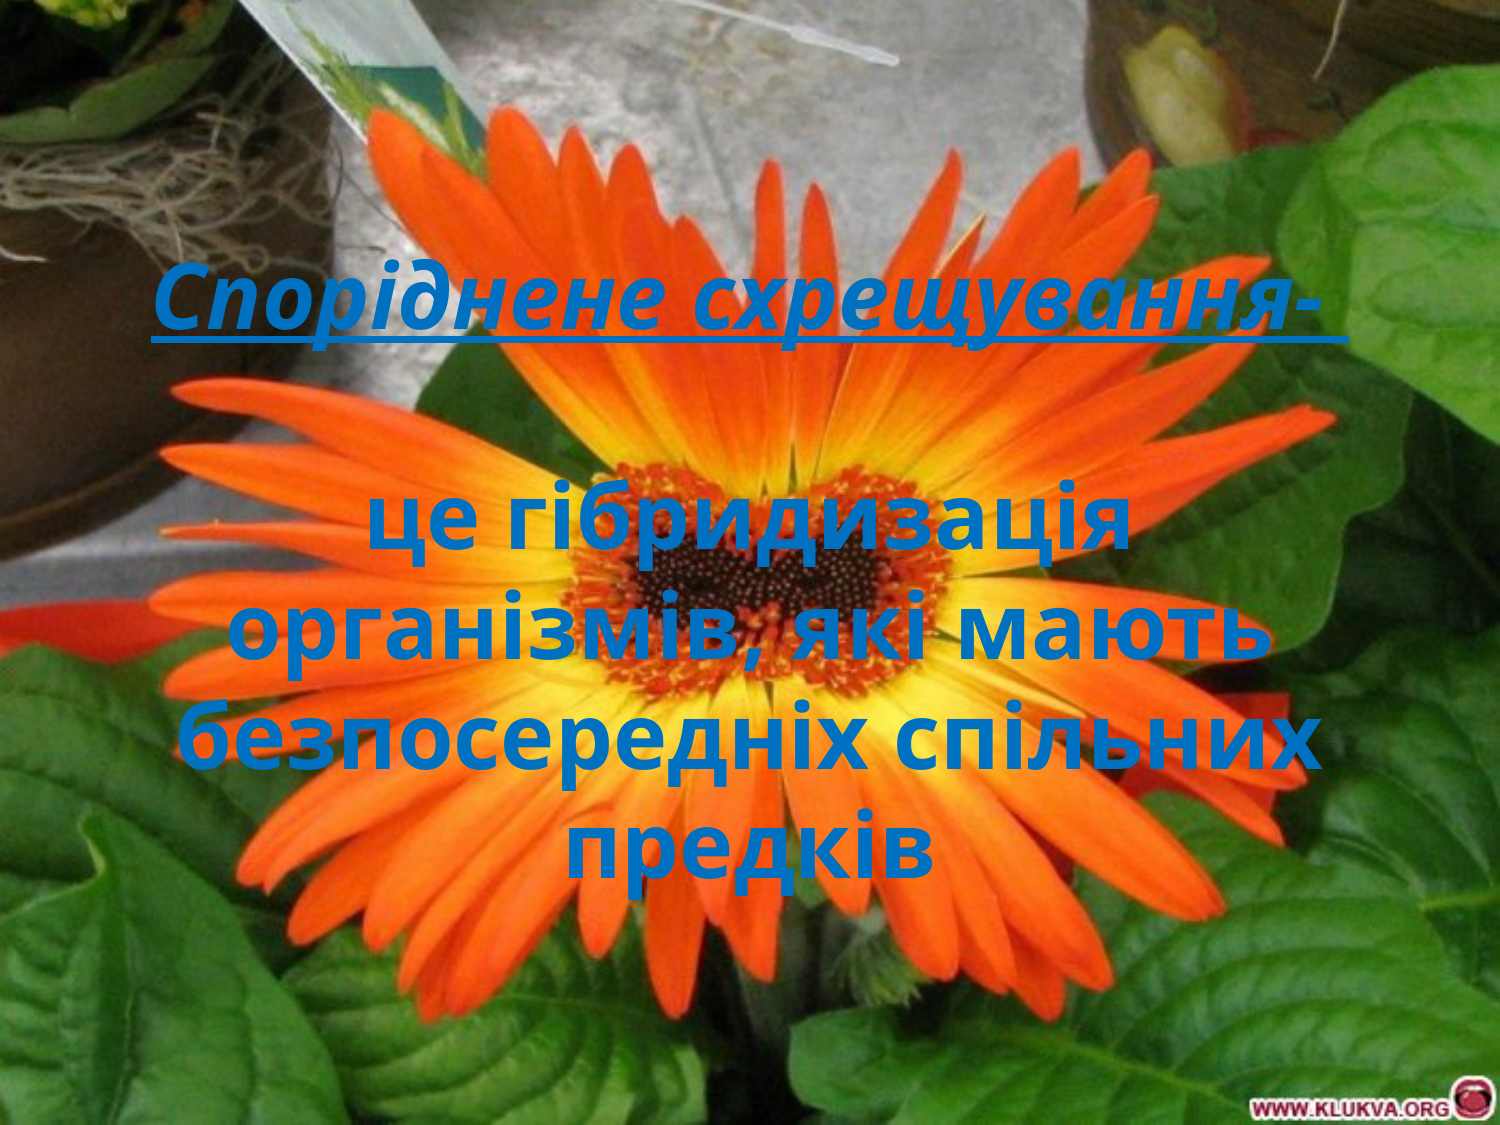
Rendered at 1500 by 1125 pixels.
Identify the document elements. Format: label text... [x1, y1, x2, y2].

title Споріднене схрещування- це гібридизація організмів, які мають безпосередніх спільних предків [75, 45, 1425, 1090]
picture [0, 0, 1500, 1125]
